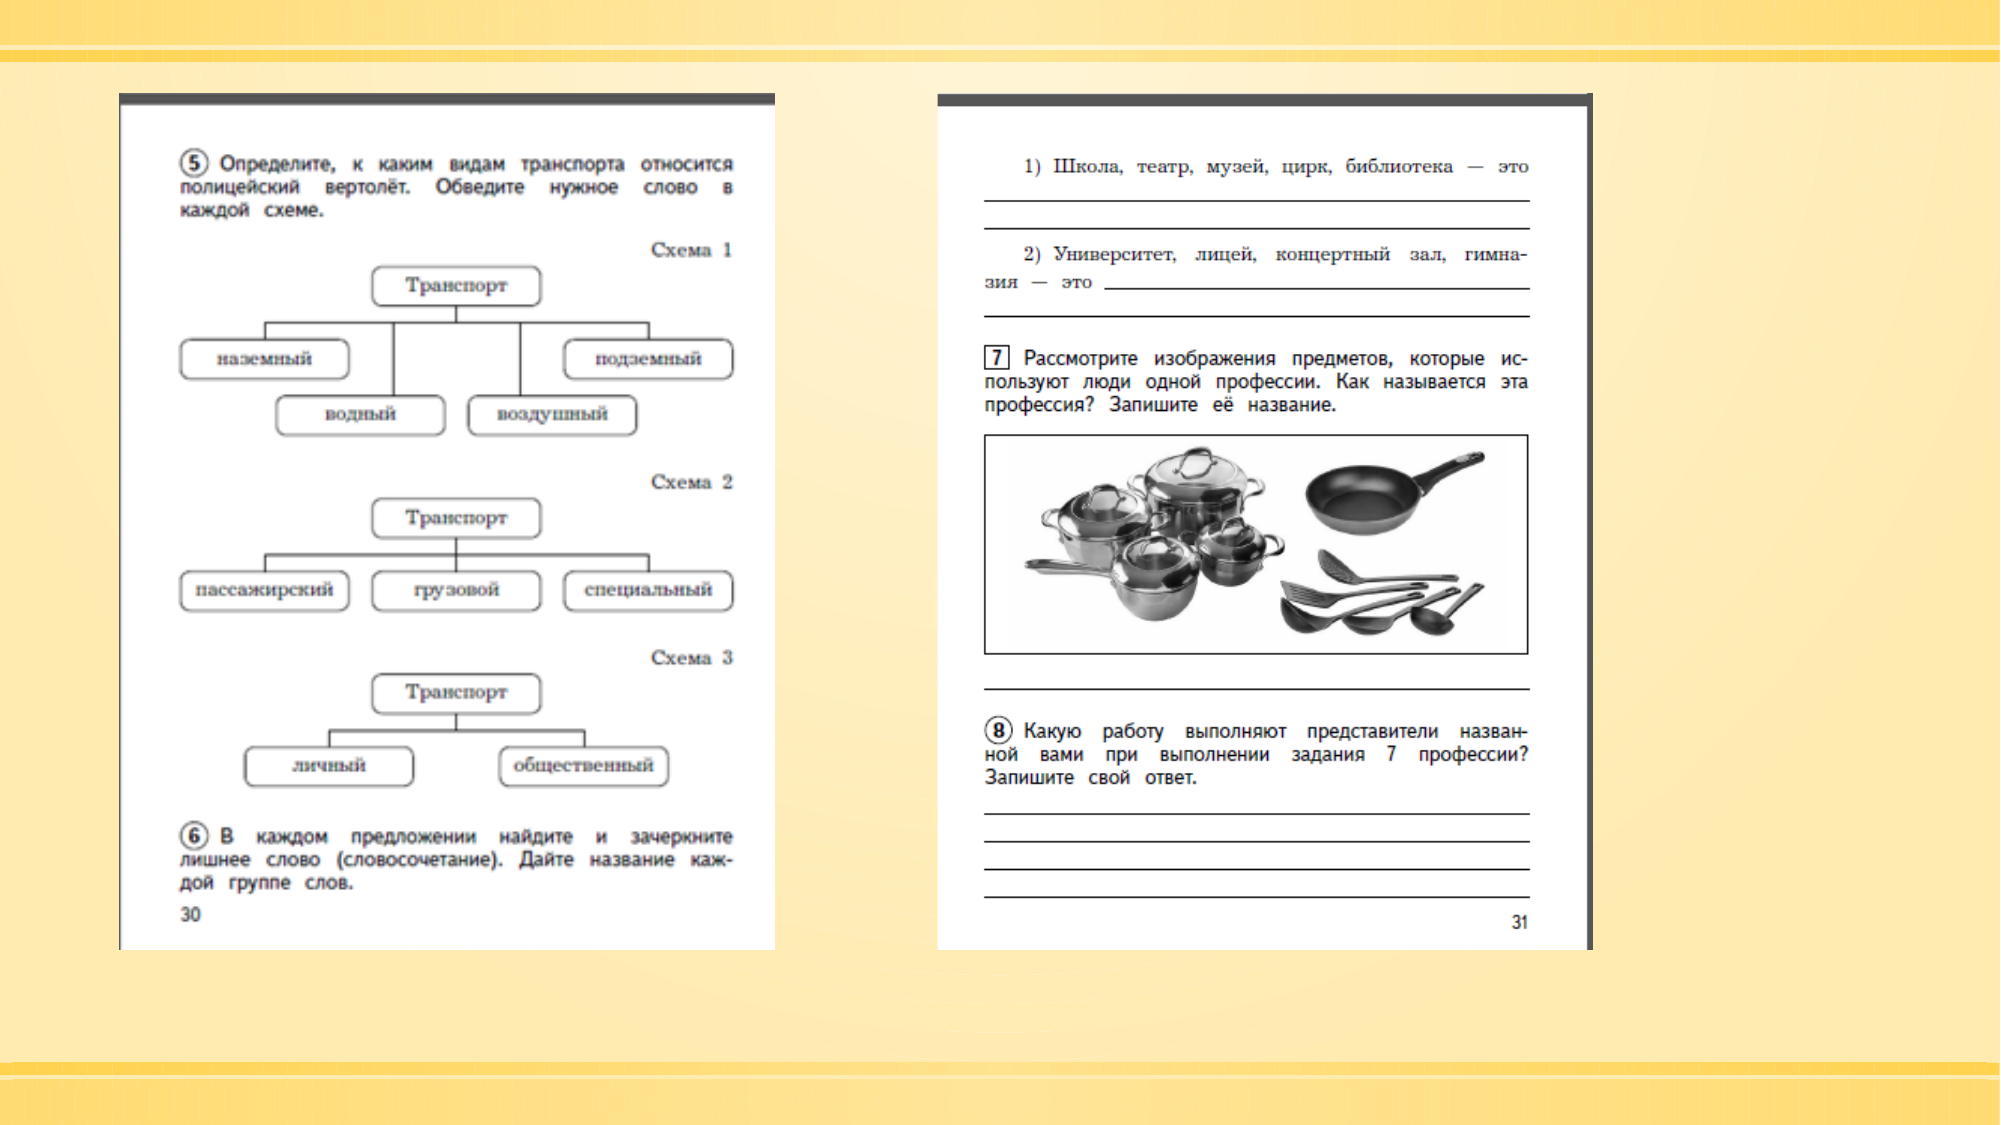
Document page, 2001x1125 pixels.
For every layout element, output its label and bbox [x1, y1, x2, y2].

picture [937, 93, 1593, 950]
picture [119, 93, 775, 950]
